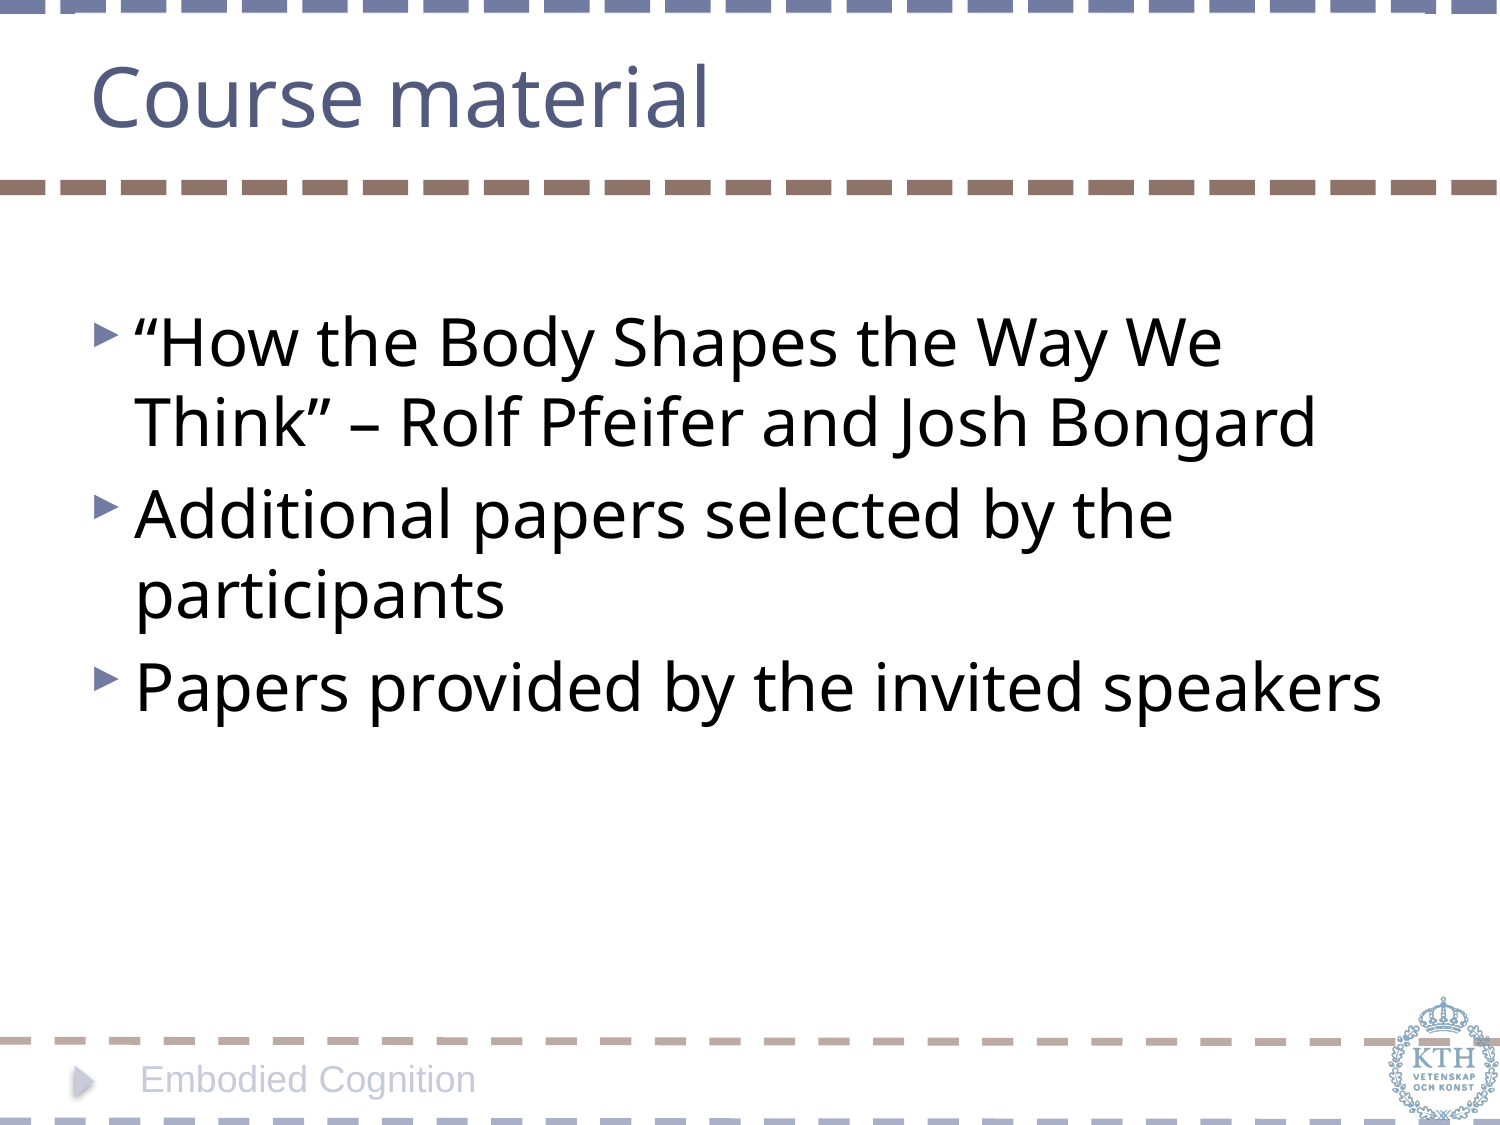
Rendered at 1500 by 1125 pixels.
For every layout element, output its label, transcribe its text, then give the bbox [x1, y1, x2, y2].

list “How the Body Shapes the Way We Think” – Rolf Pfeifer and Josh Bongard Additional papers selected by the participants Papers provided by the invited speakers [75, 200, 1425, 1010]
picture [1387, 995, 1500, 1122]
title Course material [75, 12, 1425, 175]
